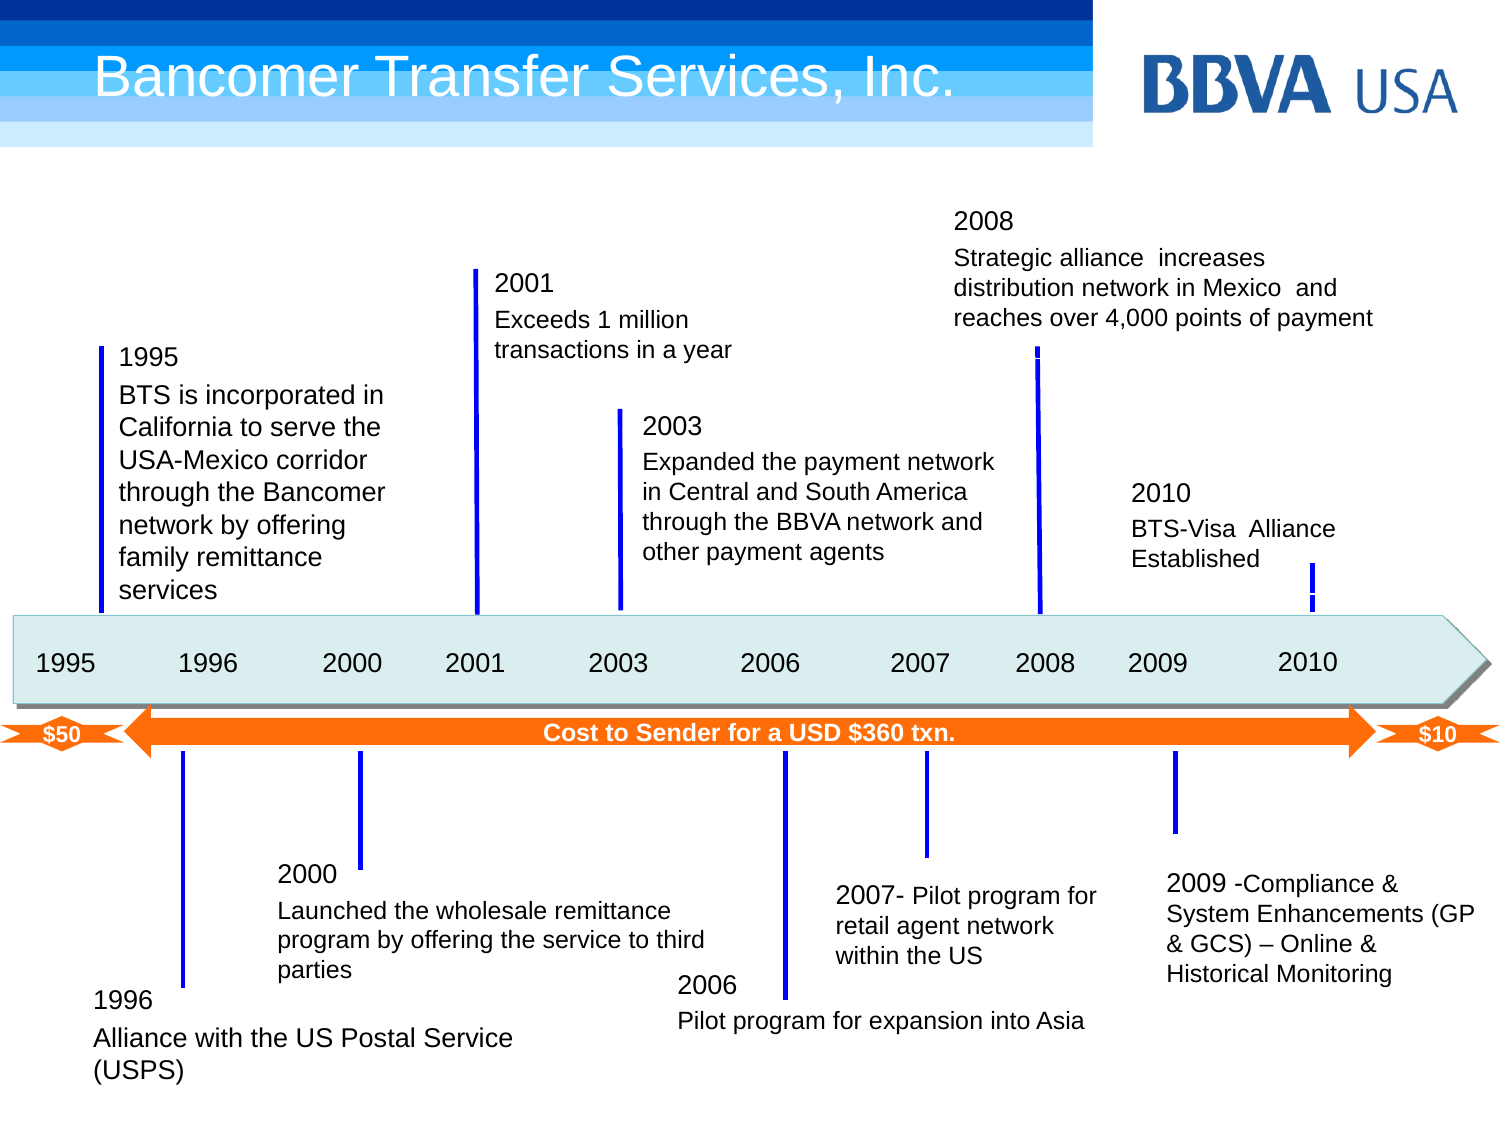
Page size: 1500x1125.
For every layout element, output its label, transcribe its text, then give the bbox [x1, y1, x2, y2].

text_box $50 [0, 715, 124, 752]
text_box 2006 Pilot program for expansion into Asia [662, 959, 1140, 1125]
text_box $10 [1376, 715, 1500, 752]
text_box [904, 478, 1173, 482]
text_box 2001 Exceeds 1 million transactions in a year [479, 258, 829, 373]
text_box 2000 [307, 638, 398, 686]
text_box 1996 [163, 638, 254, 686]
text_box 2010 BTS-Visa Alliance Established [1116, 467, 1474, 594]
text_box 2003 Expanded the payment network in Central and South America through the BBVA network and other payment agents [627, 401, 1022, 613]
text_box 2010 [1263, 637, 1353, 685]
text_box 1995 [20, 638, 111, 686]
text_box 2007 [875, 638, 966, 686]
text_box 2008 Strategic alliance increases distribution network in Mexico and reaches over 4,000 points of payment [938, 196, 1389, 359]
text_box Cost to Sender for a USD $360 txn. [123, 704, 1376, 759]
text_box 2000 Launched the wholesale remittance program by offering the service to third parties [262, 849, 733, 1000]
text_box [13, 615, 1487, 704]
text_box 1996 Alliance with the US Postal Service (USPS) [78, 975, 563, 1089]
text_box 2009 -Compliance & System Enhancements (GP & GCS) – Online & Historical Monitoring [1151, 857, 1500, 996]
text_box 2001 [430, 638, 521, 686]
text_box 2003 [573, 638, 664, 686]
picture [1125, 20, 1467, 141]
text_box 2006 [725, 638, 816, 686]
text_box 2009 [1113, 638, 1203, 686]
text_box 2008 [1000, 638, 1091, 686]
text_box 2007- Pilot program for retail agent network within the US [820, 869, 1113, 983]
title Bancomer Transfer Services, Inc. [0, 30, 1176, 131]
text_box 1995 BTS is incorporated in California to serve the USA-Mexico corridor through the Bancomer network by offering family remittance services [103, 332, 431, 613]
